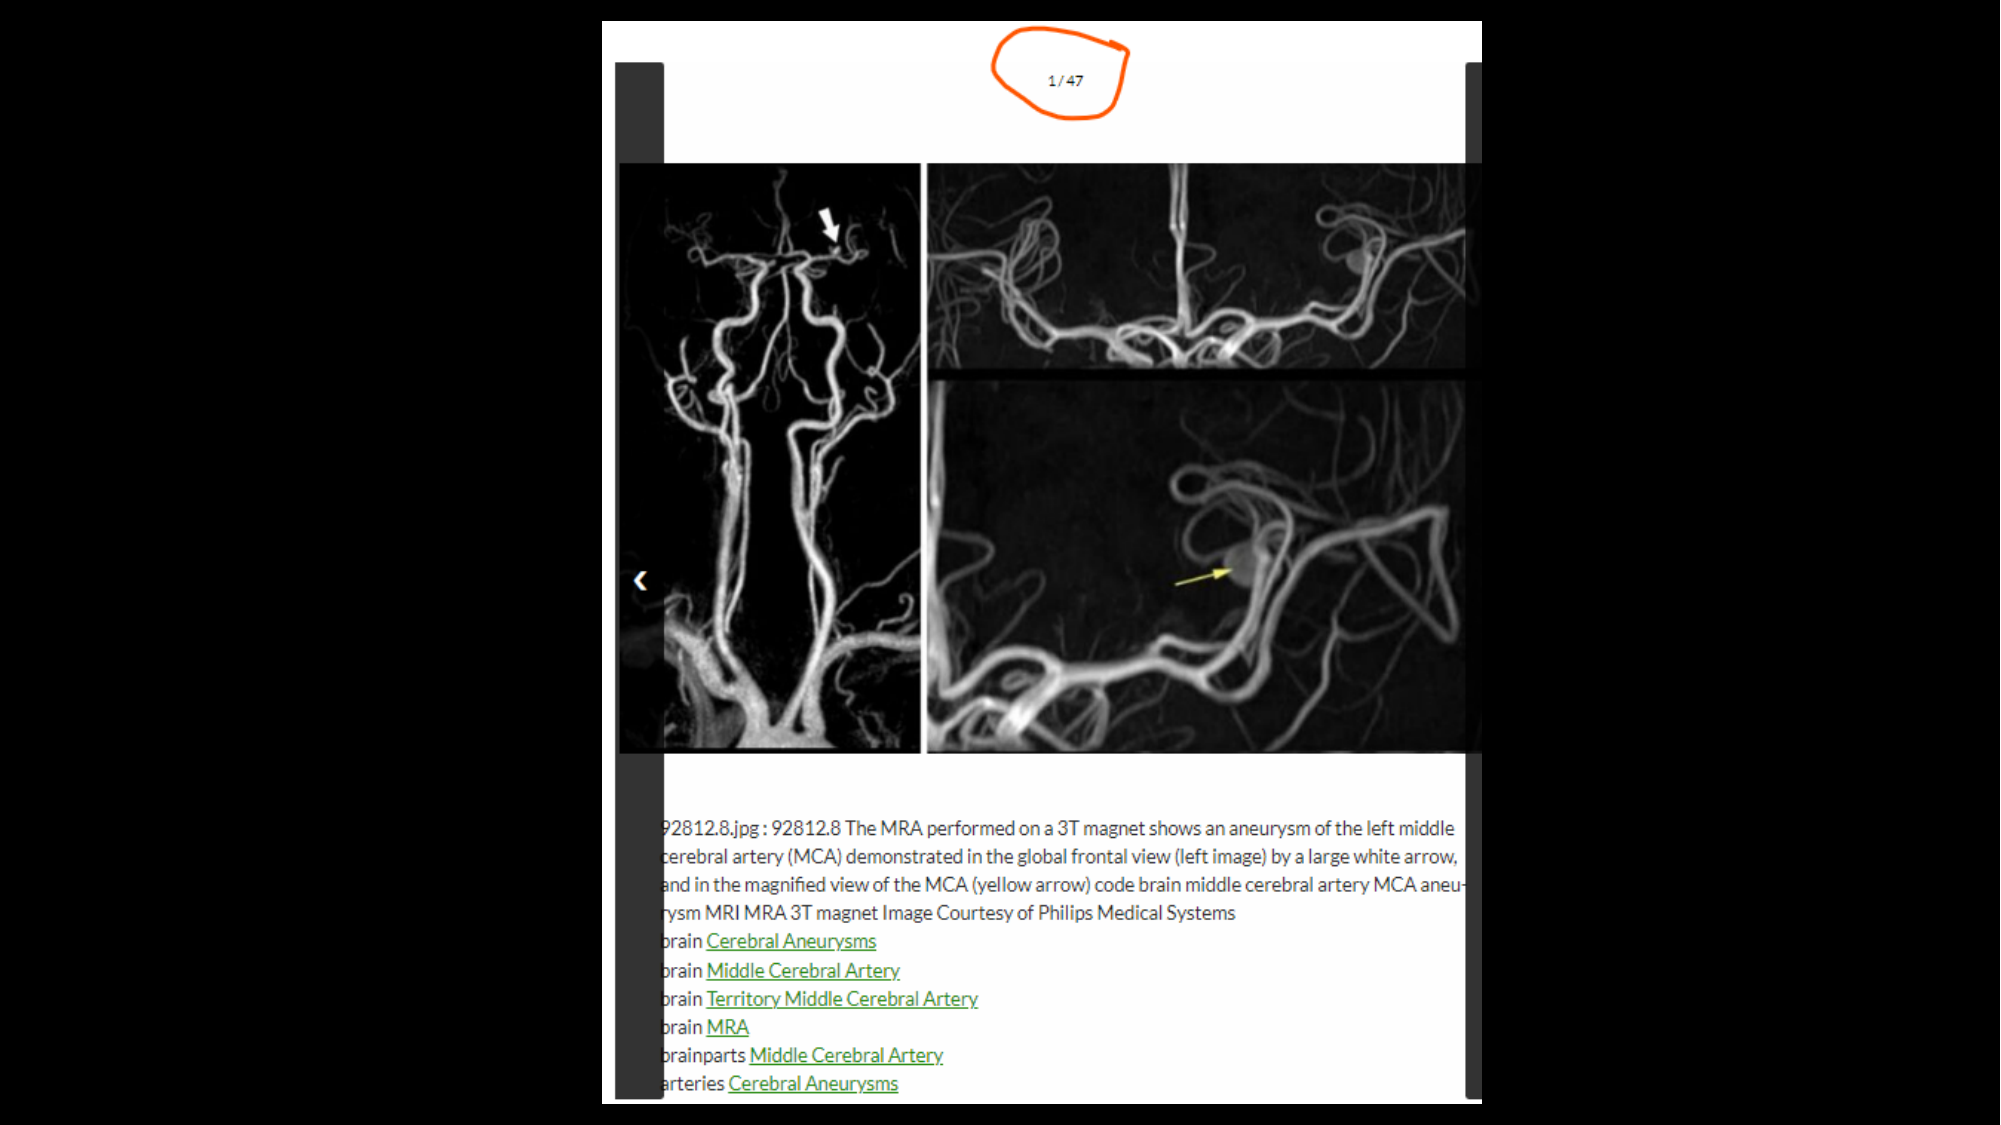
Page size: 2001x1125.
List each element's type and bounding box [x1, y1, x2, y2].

picture [602, 21, 1482, 1104]
